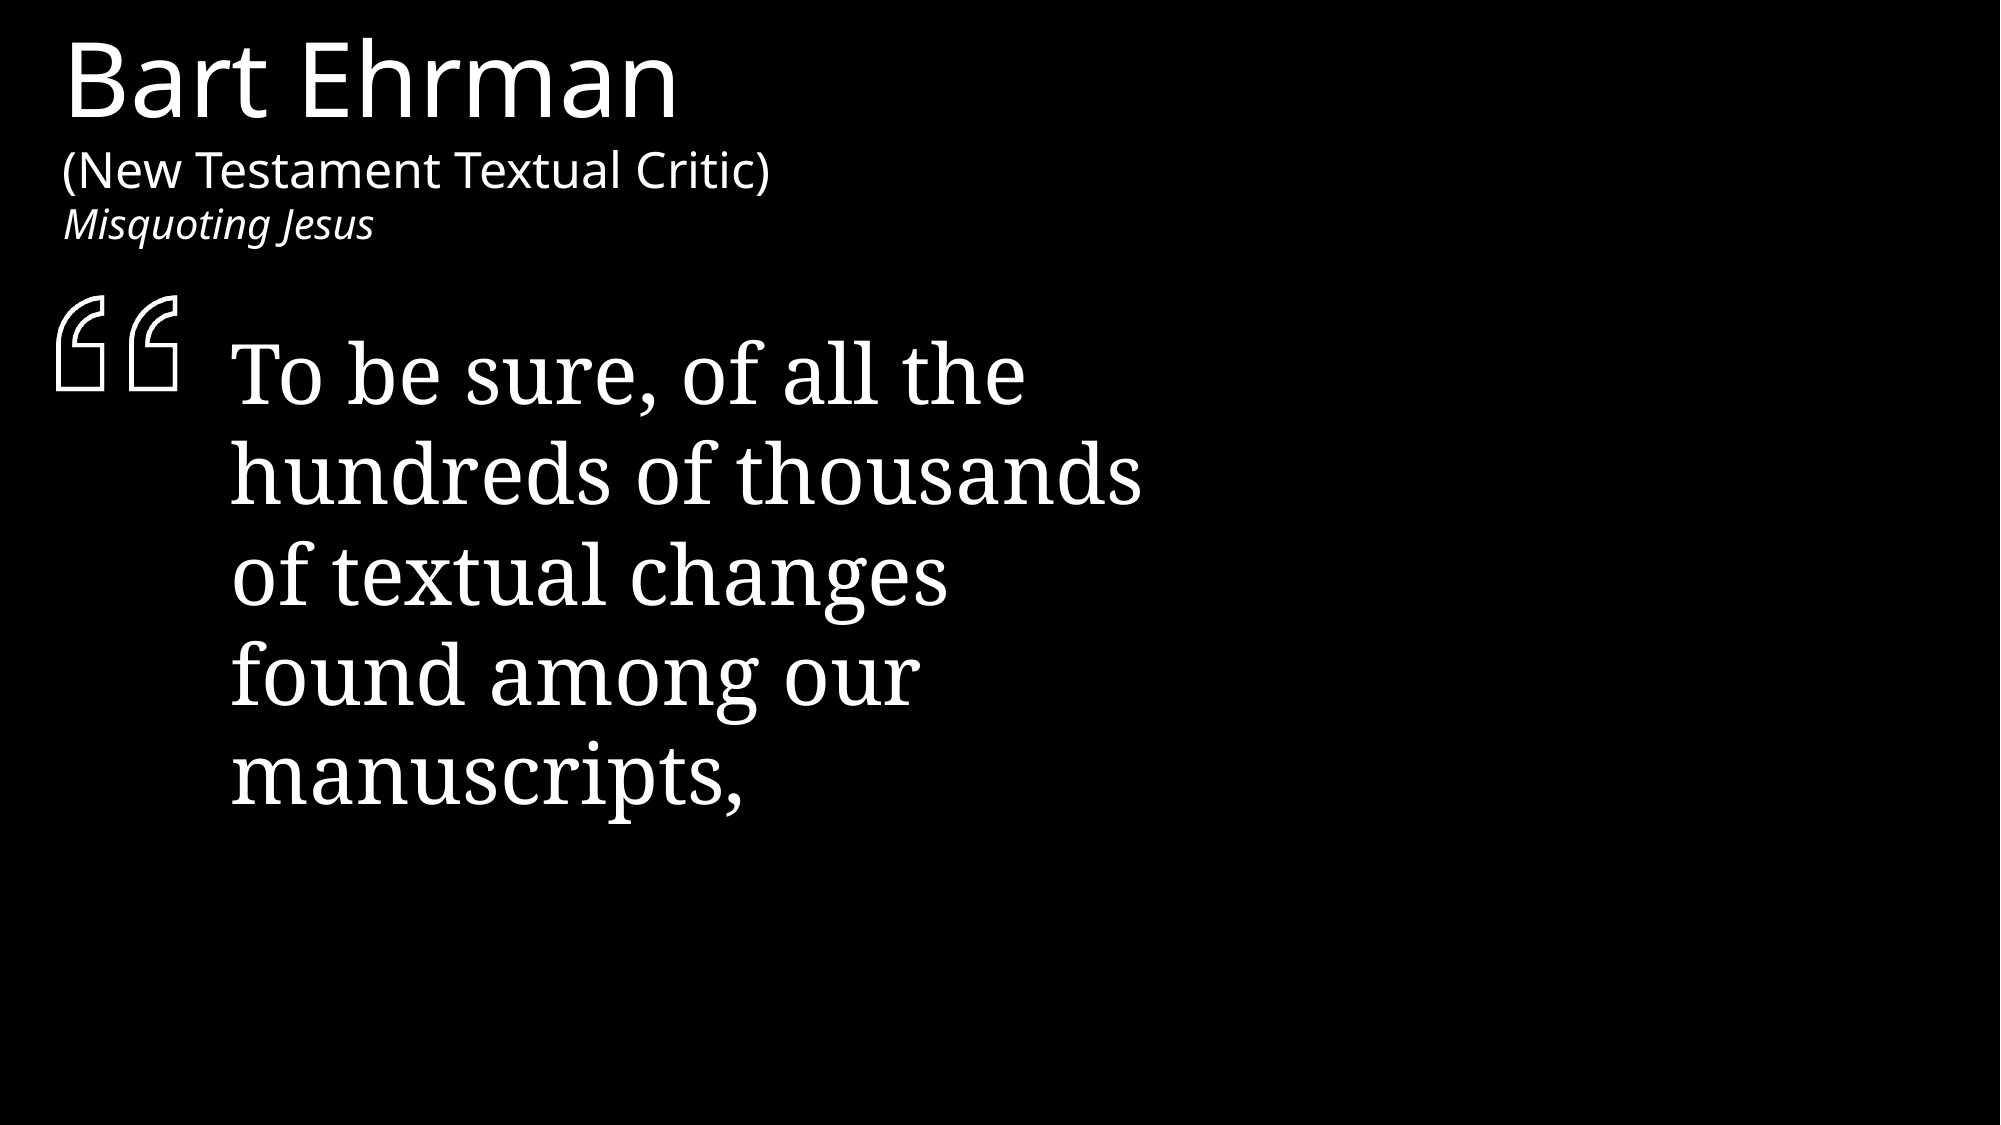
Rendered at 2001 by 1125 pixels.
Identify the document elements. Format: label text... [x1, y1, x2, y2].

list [0, 226, 233, 459]
text_box Bart Ehrman (New Testament Textual Critic) Misquoting Jesus [48, 5, 1017, 256]
text_box To be sure, of all the hundreds of thousands of textual changes found among our manuscripts, [216, 314, 1213, 829]
